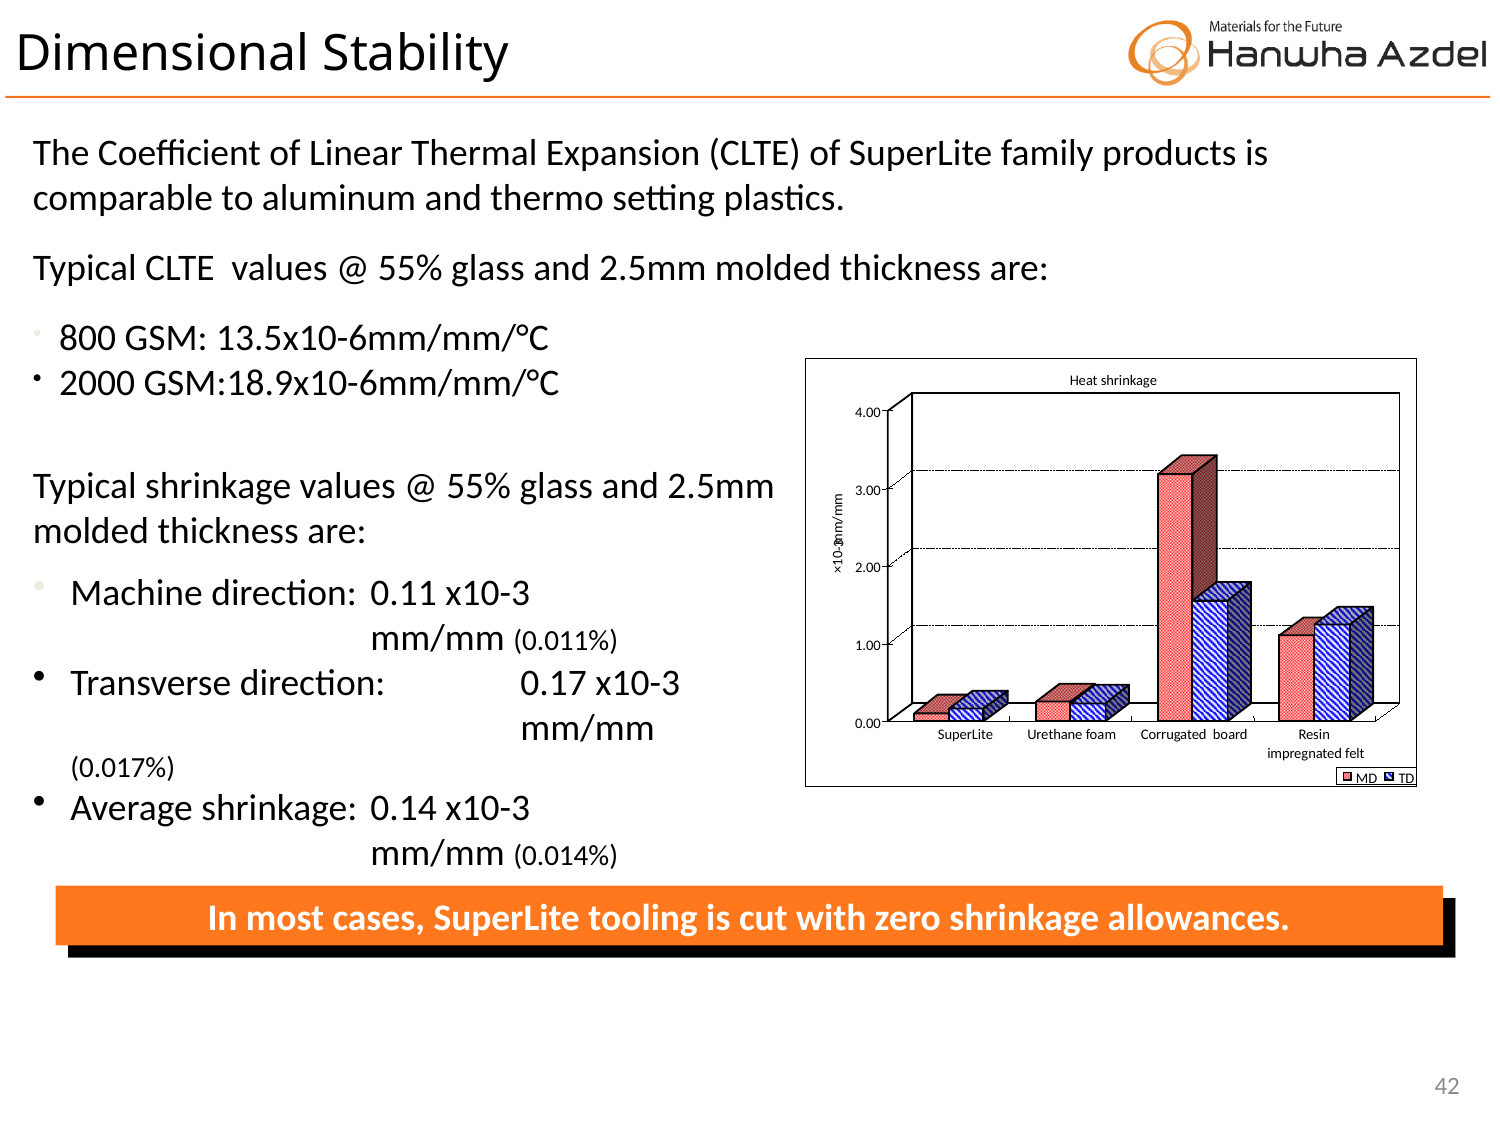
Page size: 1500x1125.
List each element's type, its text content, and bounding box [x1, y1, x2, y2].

text_box Machine direction: 0.11 x10-3 mm/mm (0.011%) Transverse direction: 0.17 x10-3 mm/mm (0.017%) Average shrinkage: 0.14 x10-3 mm/mm (0.014%) [18, 560, 769, 881]
slide_number 42 [1125, 1054, 1475, 1115]
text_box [805, 358, 1417, 787]
list Dimensional Stability [0, 13, 1126, 95]
text_box Typical shrinkage values @ 55% glass and 2.5mm molded thickness are: [18, 453, 800, 558]
text_box The Coefficient of Linear Thermal Expansion (CLTE) of SuperLite family products is comparable to aluminum and thermo setting plastics. Typical CLTE values @ 55% glass and 2.5mm molded thickness are: 800 GSM: 13.5x10-6mm/mm/°C 2000 GSM:18.9x10-6mm/mm/°C [18, 120, 1431, 411]
text_box In most cases, SuperLite tooling is cut with zero shrinkage allowances. [55, 885, 1444, 946]
picture [1126, 16, 1491, 89]
